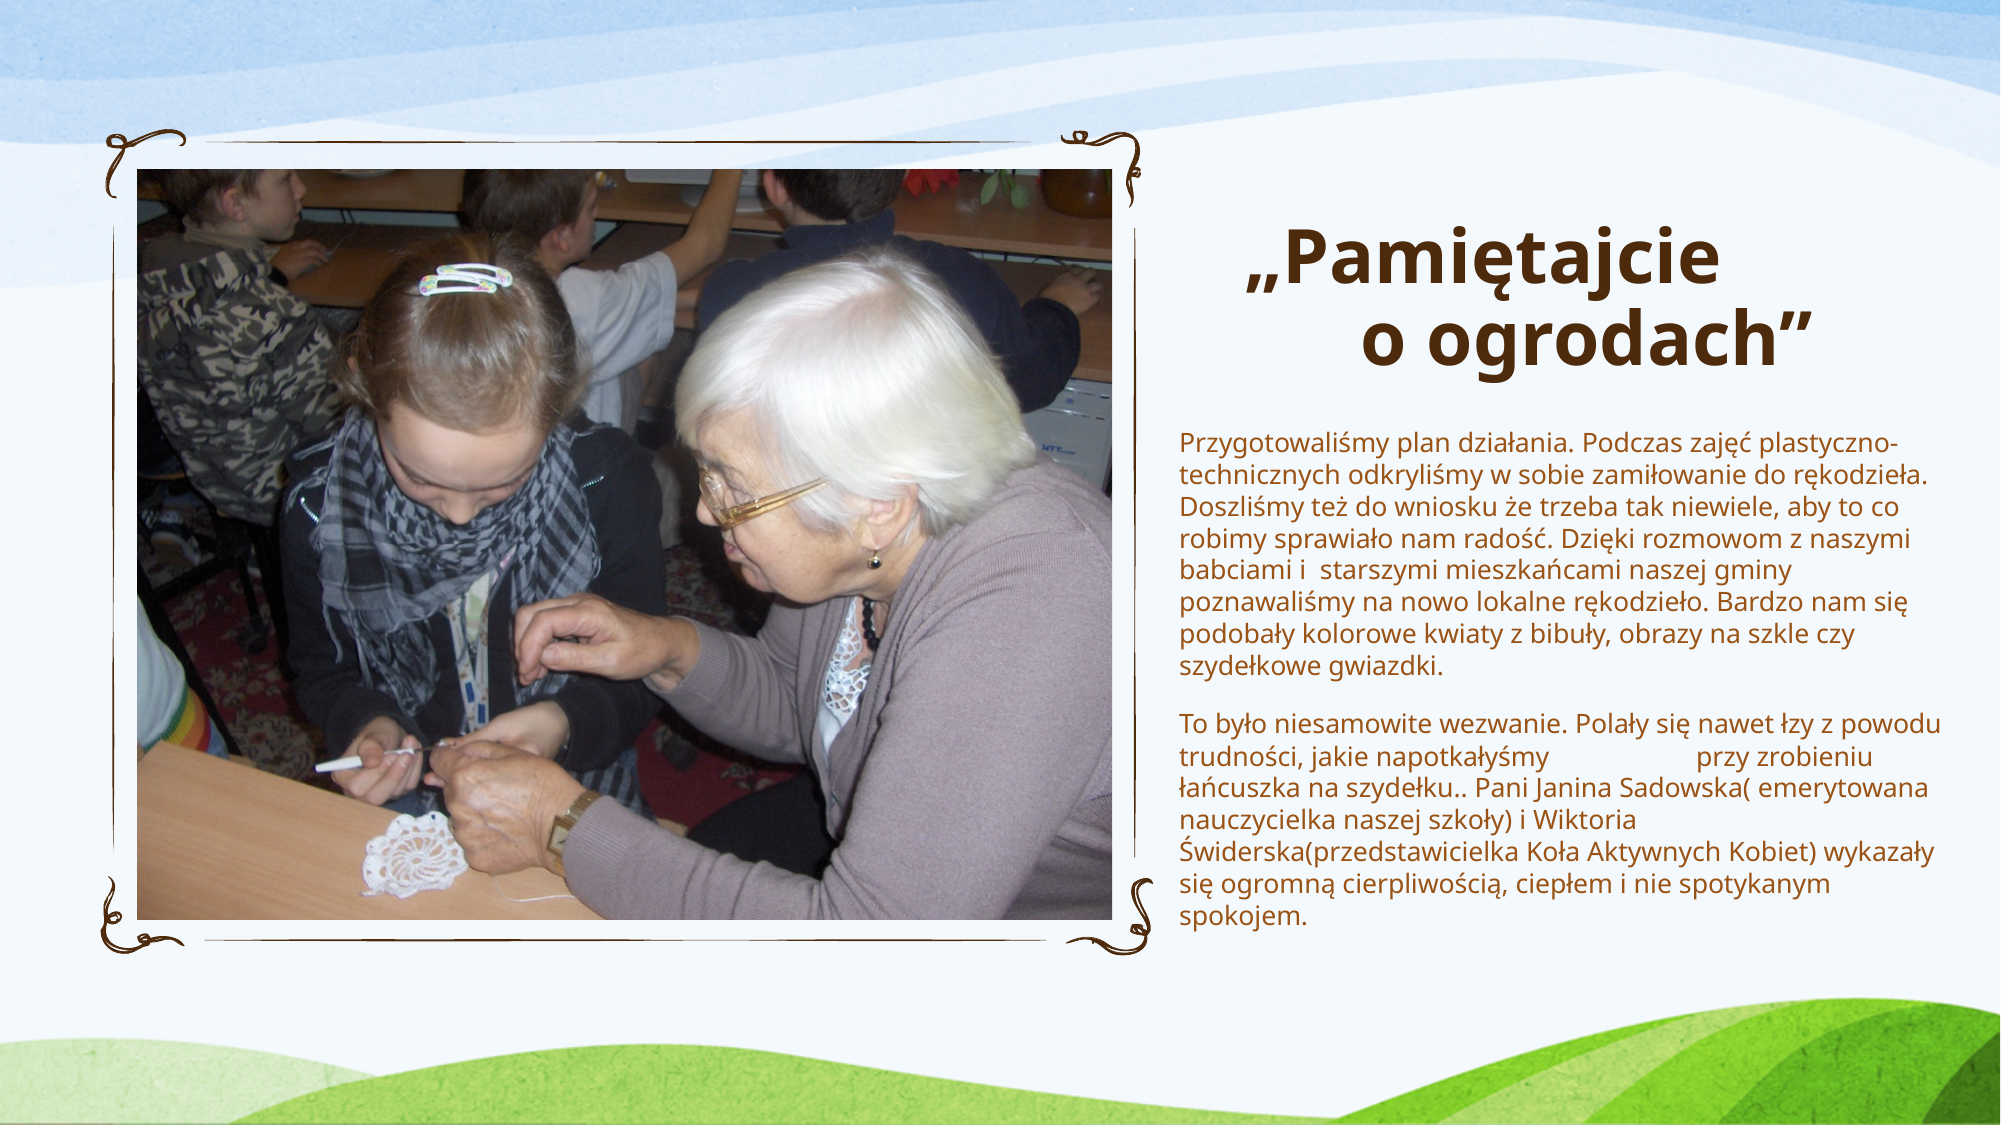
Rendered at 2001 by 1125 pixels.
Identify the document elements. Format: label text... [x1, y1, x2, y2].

list Przygotowaliśmy plan działania. Podczas zajęć plastyczno- technicznych odkryliśmy w sobie zamiłowanie do rękodzieła. Doszliśmy też do wniosku że trzeba tak niewiele, aby to co robimy sprawiało nam radość. Dzięki rozmowom z naszymi babciami i starszymi mieszkańcami naszej gminy poznawaliśmy na nowo lokalne rękodzieło. Bardzo nam się podobały kolorowe kwiaty z bibuły, obrazy na szkle czy szydełkowe gwiazdki. To było niesamowite wezwanie. Polały się nawet łzy z powodu trudności, jakie napotkałyśmy przy zrobieniu łańcuszka na szydełku.. Pani Janina Sadowska( emerytowana nauczycielka naszej szkoły) i Wiktoria Świderska(przedstawicielka Koła Aktywnych Kobiet) wykazały się ogromną cierpliwością, ciepłem i nie spotykanym spokojem. [1164, 418, 1972, 939]
title „Pamiętajcie o ogrodach” [1229, 149, 1860, 389]
picture [0, 0, 2001, 1125]
